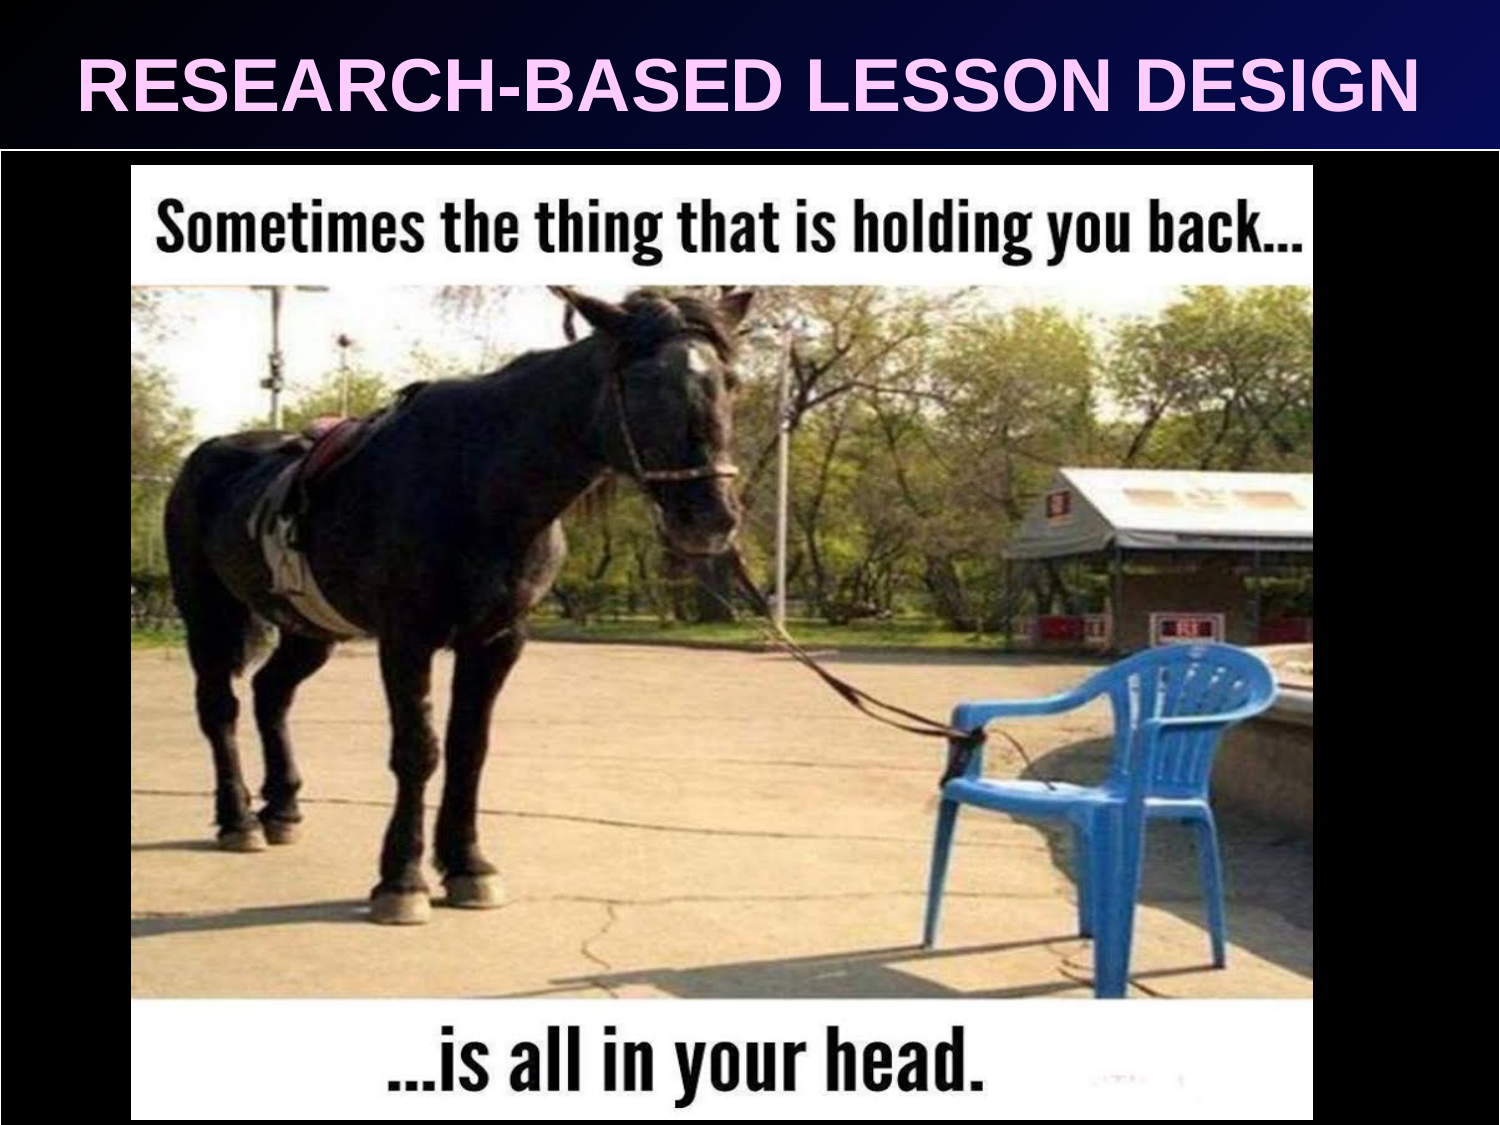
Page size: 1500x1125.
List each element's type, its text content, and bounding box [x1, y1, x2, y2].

picture [131, 165, 1313, 1121]
text_box [0, 149, 1500, 1125]
title Research-Based Lesson Design [0, 12, 1500, 149]
